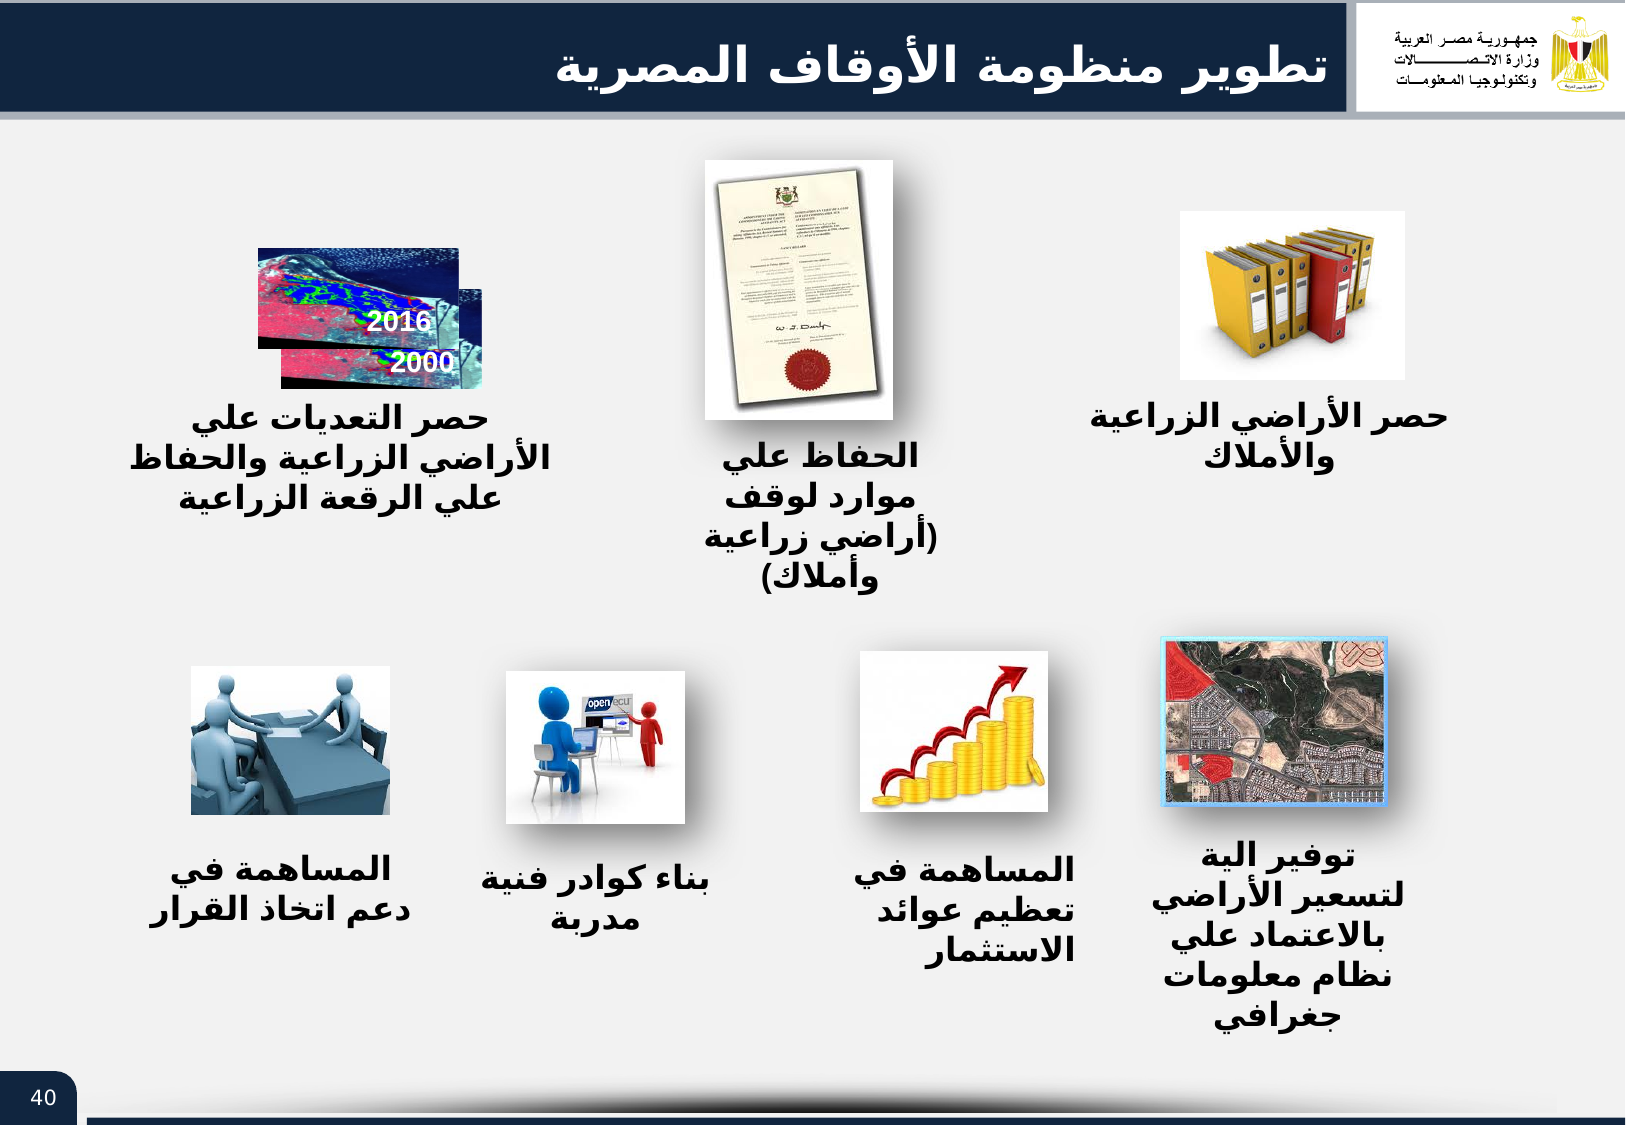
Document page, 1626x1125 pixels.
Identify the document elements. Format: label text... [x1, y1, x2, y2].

title تطوير منظومة الأوقاف المصرية [3, 6, 1346, 119]
text_box حصر الأراضي الزراعية والأملاك [1074, 386, 1465, 482]
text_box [448, 671, 743, 905]
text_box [816, 651, 1092, 938]
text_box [671, 159, 970, 564]
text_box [110, 247, 572, 486]
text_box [133, 665, 428, 937]
picture [1351, 10, 1611, 100]
picture [76, 1072, 1557, 1113]
picture [1179, 210, 1405, 380]
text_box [1131, 636, 1426, 963]
